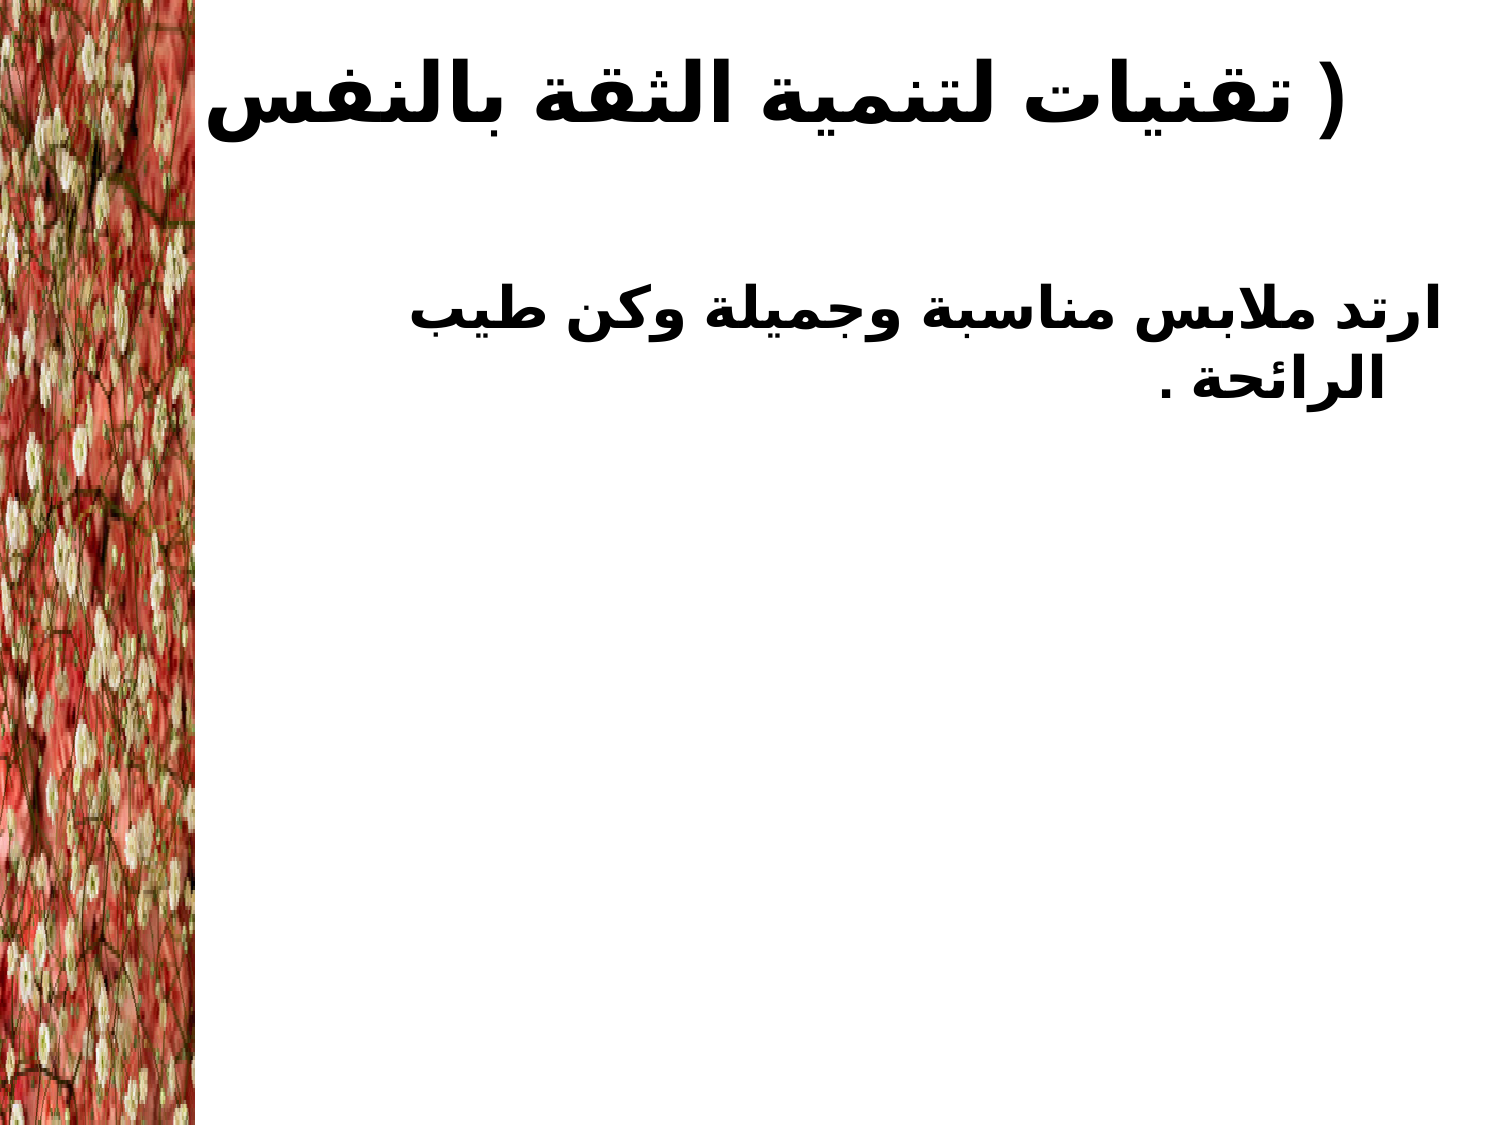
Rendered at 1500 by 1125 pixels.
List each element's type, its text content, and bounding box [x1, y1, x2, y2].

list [0, 0, 195, 1125]
title ( تقنيات لتنمية الثقة بالنفس ) [200, 44, 1426, 233]
list ارتد ملابس مناسبة وجميلة وكن طيب الرائحة . [206, 262, 1460, 1006]
